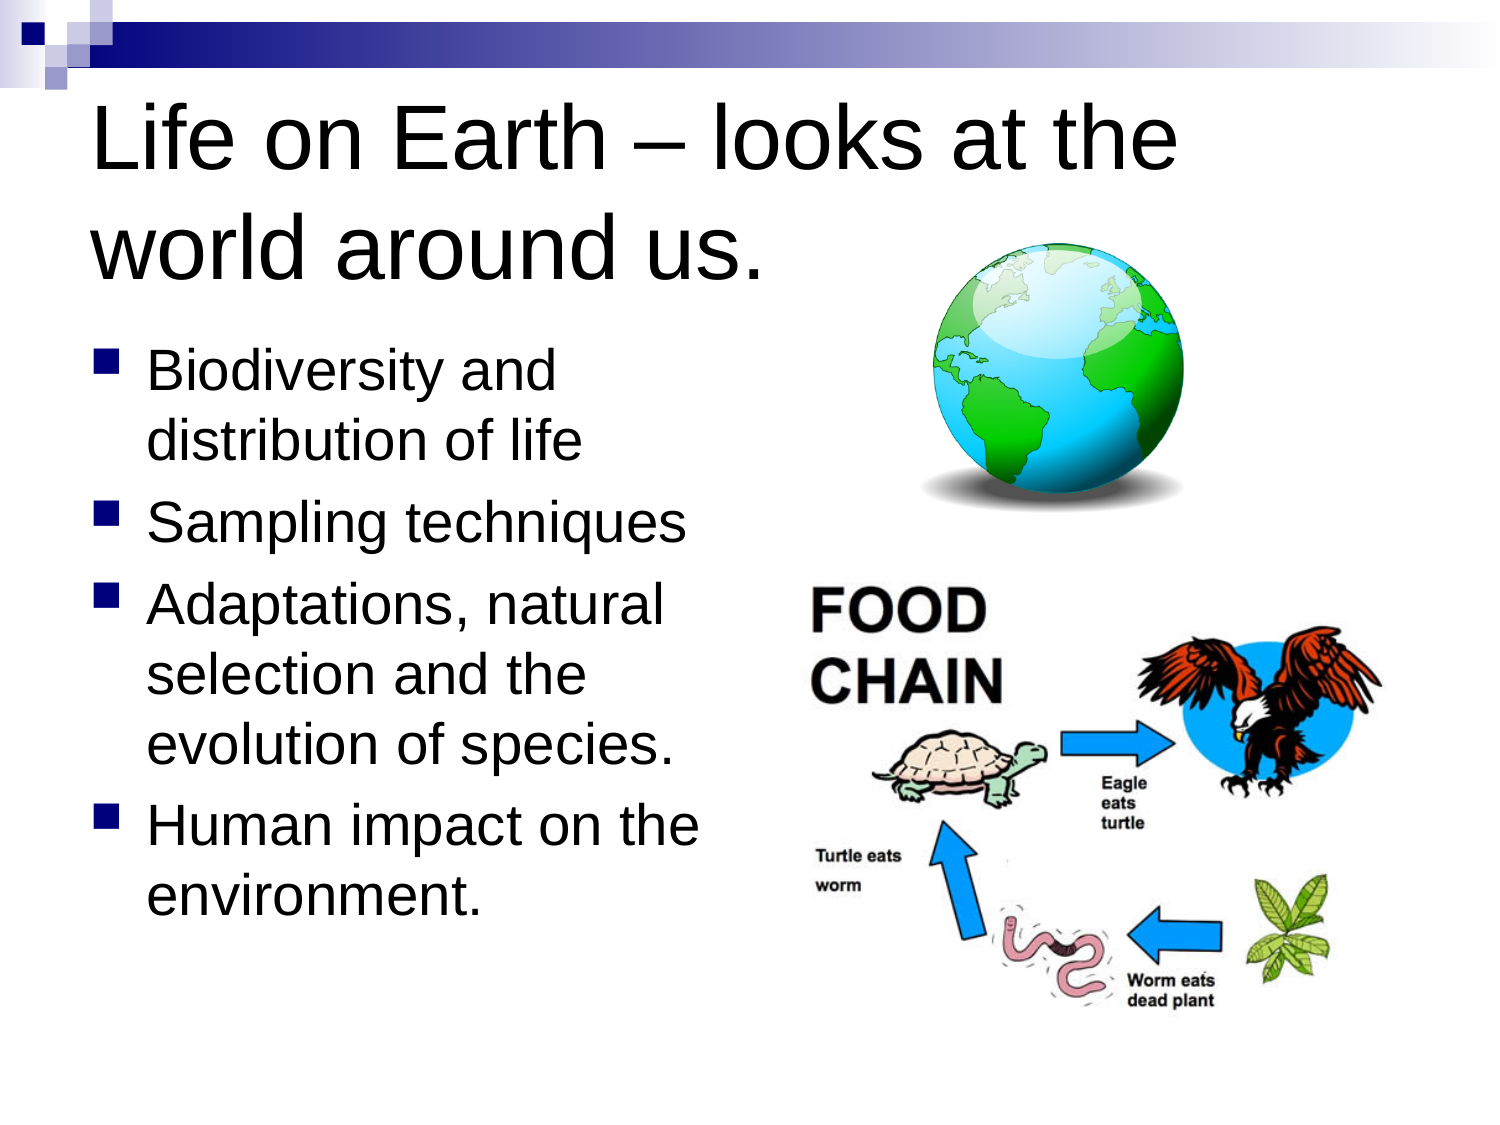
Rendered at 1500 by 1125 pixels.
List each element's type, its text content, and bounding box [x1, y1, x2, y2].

picture [773, 562, 1397, 1030]
title Life on Earth – looks at the world around us. [75, 75, 1425, 300]
list Biodiversity and distribution of life Sampling techniques Adaptations, natural selection and the evolution of species. Human impact on the environment. [75, 324, 738, 963]
picture [918, 243, 1186, 513]
